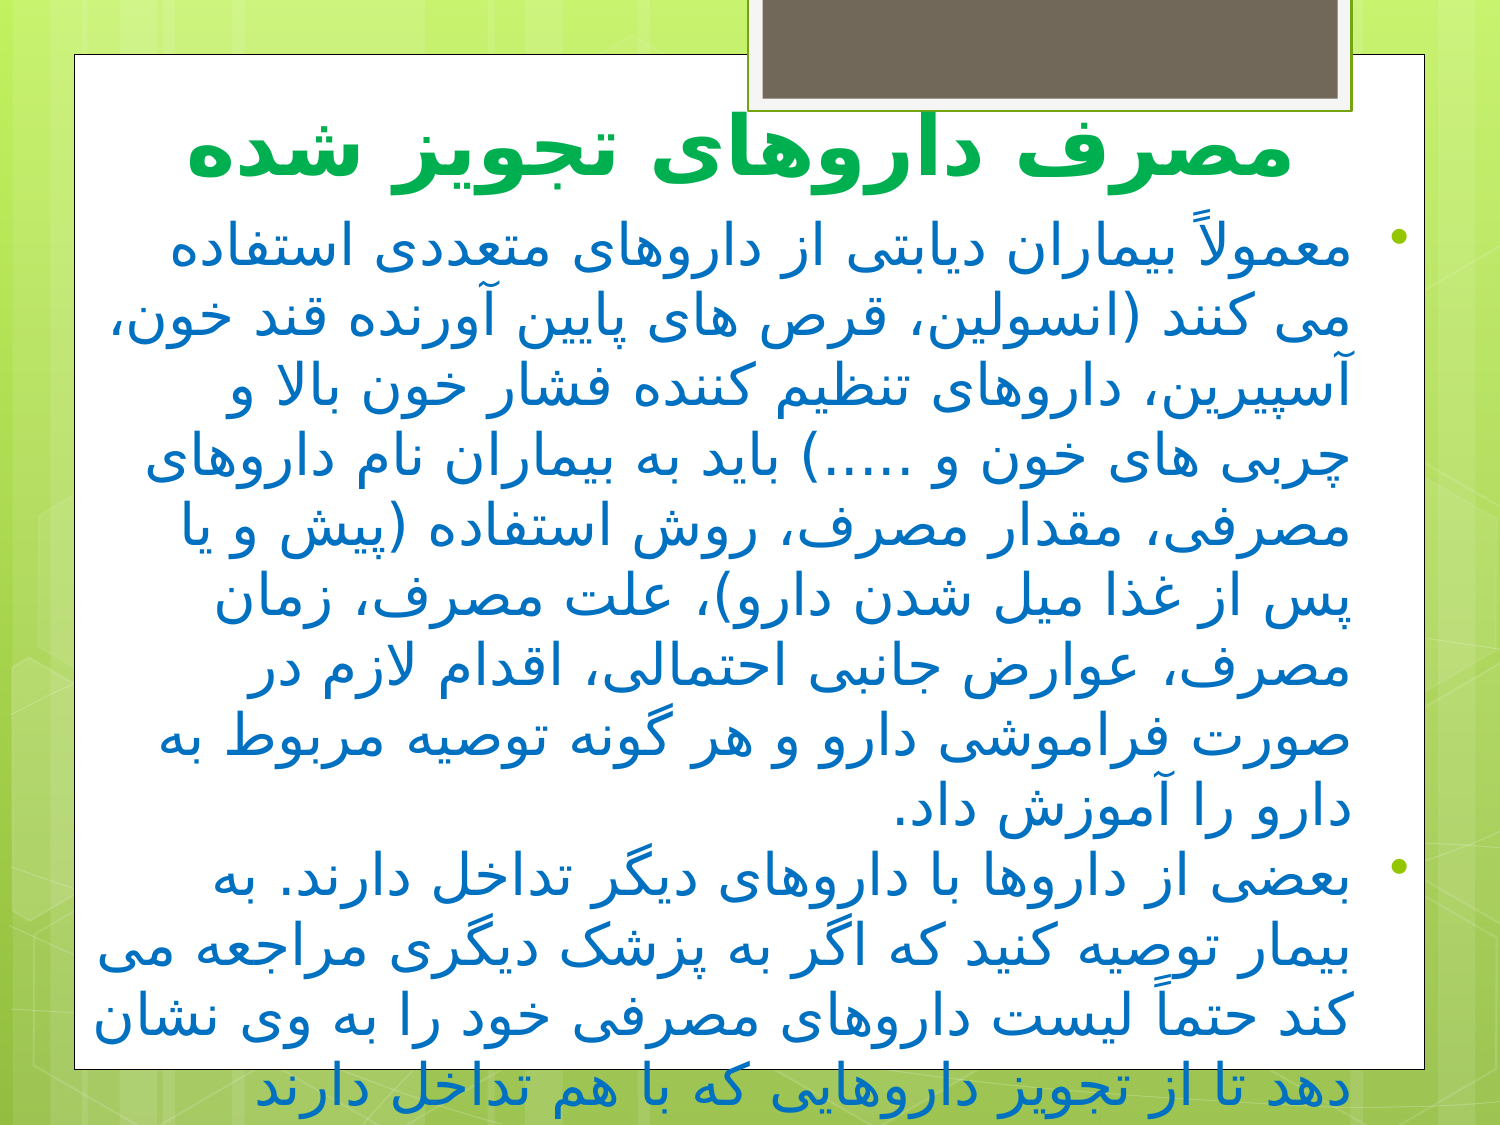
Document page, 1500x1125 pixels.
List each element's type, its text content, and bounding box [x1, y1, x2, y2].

list معمولاً بیماران دیابتی از داروهای متعددی استفاده می کنند (انسولین، قرص های پایین آورنده قند خون، آسپیرین، داروهای تنظیم کننده فشار خون بالا و چربی های خون و .....) باید به بیماران نام داروهای مصرفی، مقدار مصرف، روش استفاده (پیش و یا پس از غذا میل شدن دارو)، علت مصرف، زمان مصرف، عوارض جانبی احتمالی، اقدام لازم در صورت فراموشی دارو و هر گونه توصیه مربوط به دارو را آموزش داد. بعضی از داروها با داروهای دیگر تداخل دارند. به بیمار توصیه کنید که اگر به پزشک دیگری مراجعه می کند حتماً لیست داروهای مصرفی خود را به وی نشان دهد تا از تجویز داروهایی که با هم تداخل دارند اجتناب شود. به سالمند یادآور شوید که بهترین نتیجه درمانی از مصرف قرص های خوراکی پایین آورنده قند خون، تنها هنگام انجام هم زمان تمرینات بدنی منظم و رعایت برنامه غذایی صحیح به دست می آید. [75, 200, 1425, 1075]
title مصرف داروهای تجویز شده [171, 75, 1324, 200]
